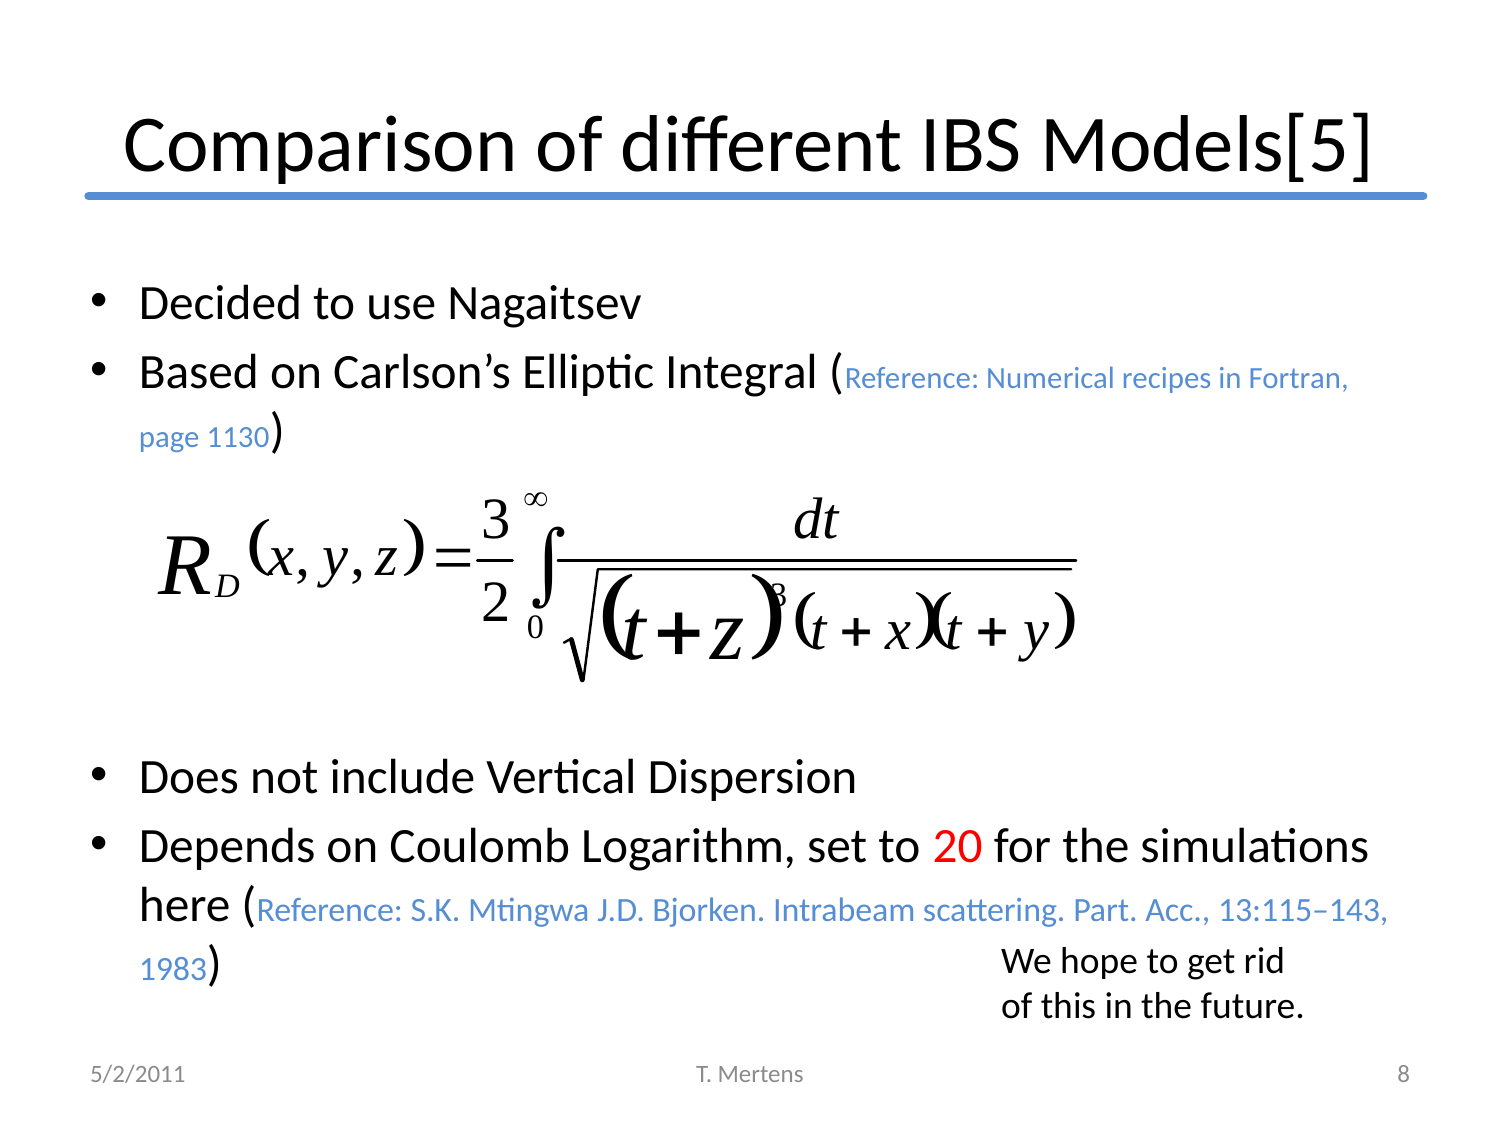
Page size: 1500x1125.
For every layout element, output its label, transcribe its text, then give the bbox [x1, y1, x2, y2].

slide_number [75, 1042, 425, 1103]
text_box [147, 467, 1090, 693]
text_box We hope to get rid of this in the future. [986, 928, 1329, 1034]
title Comparison of different IBS Models[5] [75, 45, 1425, 233]
slide_number 8 [1074, 1042, 1425, 1103]
list Decided to use Nagaitsev Based on Carlson’s Elliptic Integral (Reference: Numerical recipes in Fortran, page 1130) Does not include Vertical Dispersion Depends on Coulomb Logarithm, set to 20 for the simulations here (Reference: S.K. Mtingwa J.D. Bjorken. Intrabeam scattering. Part. Acc., 13:115–143, 1983) [75, 262, 1425, 1005]
footer T. Mertens [512, 1042, 988, 1103]
